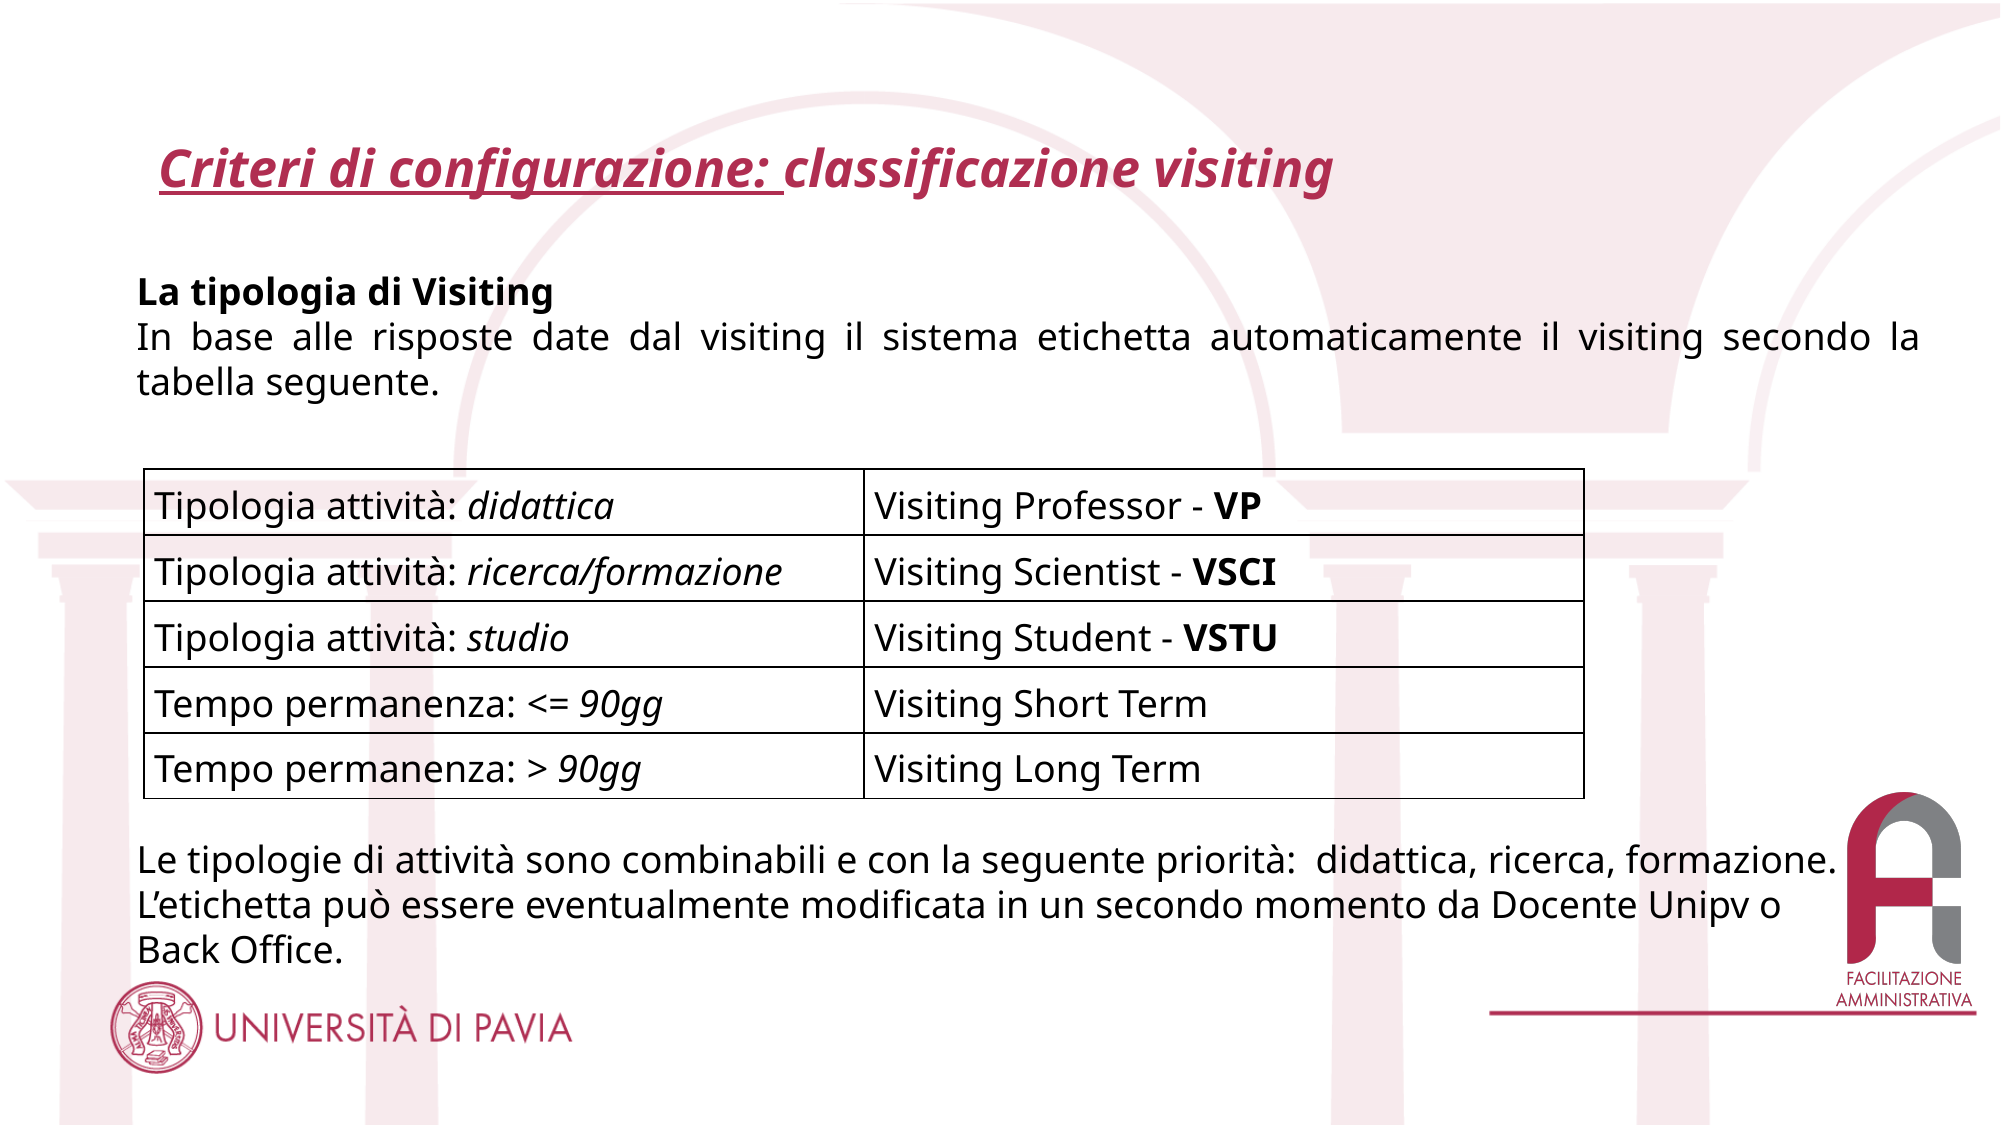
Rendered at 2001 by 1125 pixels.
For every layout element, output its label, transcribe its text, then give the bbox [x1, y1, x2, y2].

text_box Criteri di configurazione: classificazione visiting [143, 120, 1878, 213]
picture [0, 0, 2001, 1125]
text_box Le tipologie di attività sono combinabili e con la seguente priorità: didattica, ricerca, formazione. L’etichetta può essere eventualmente modificata in un secondo momento da Docente Unipv o Back Office. [121, 821, 1827, 972]
table_cell Visiting Long Term [865, 734, 1583, 798]
table_cell Tipologia attività: ricerca/formazione [145, 536, 863, 600]
table_header Tipologia attività: didattica [145, 470, 863, 534]
table_cell Visiting Student - VSTU [865, 602, 1583, 666]
table_cell Tipologia attività: studio [145, 602, 863, 666]
table_header Visiting Professor - VP [865, 470, 1583, 534]
table_cell Tempo permanenza: > 90gg [145, 734, 863, 798]
table_cell Tempo permanenza: <= 90gg [145, 668, 863, 732]
table_cell Visiting Scientist - VSCI [865, 536, 1583, 600]
text_box La tipologia di Visiting In base alle risposte date dal visiting il sistema etichetta automaticamente il visiting secondo la tabella seguente. [121, 252, 1938, 403]
table_cell Visiting Short Term [865, 668, 1583, 732]
